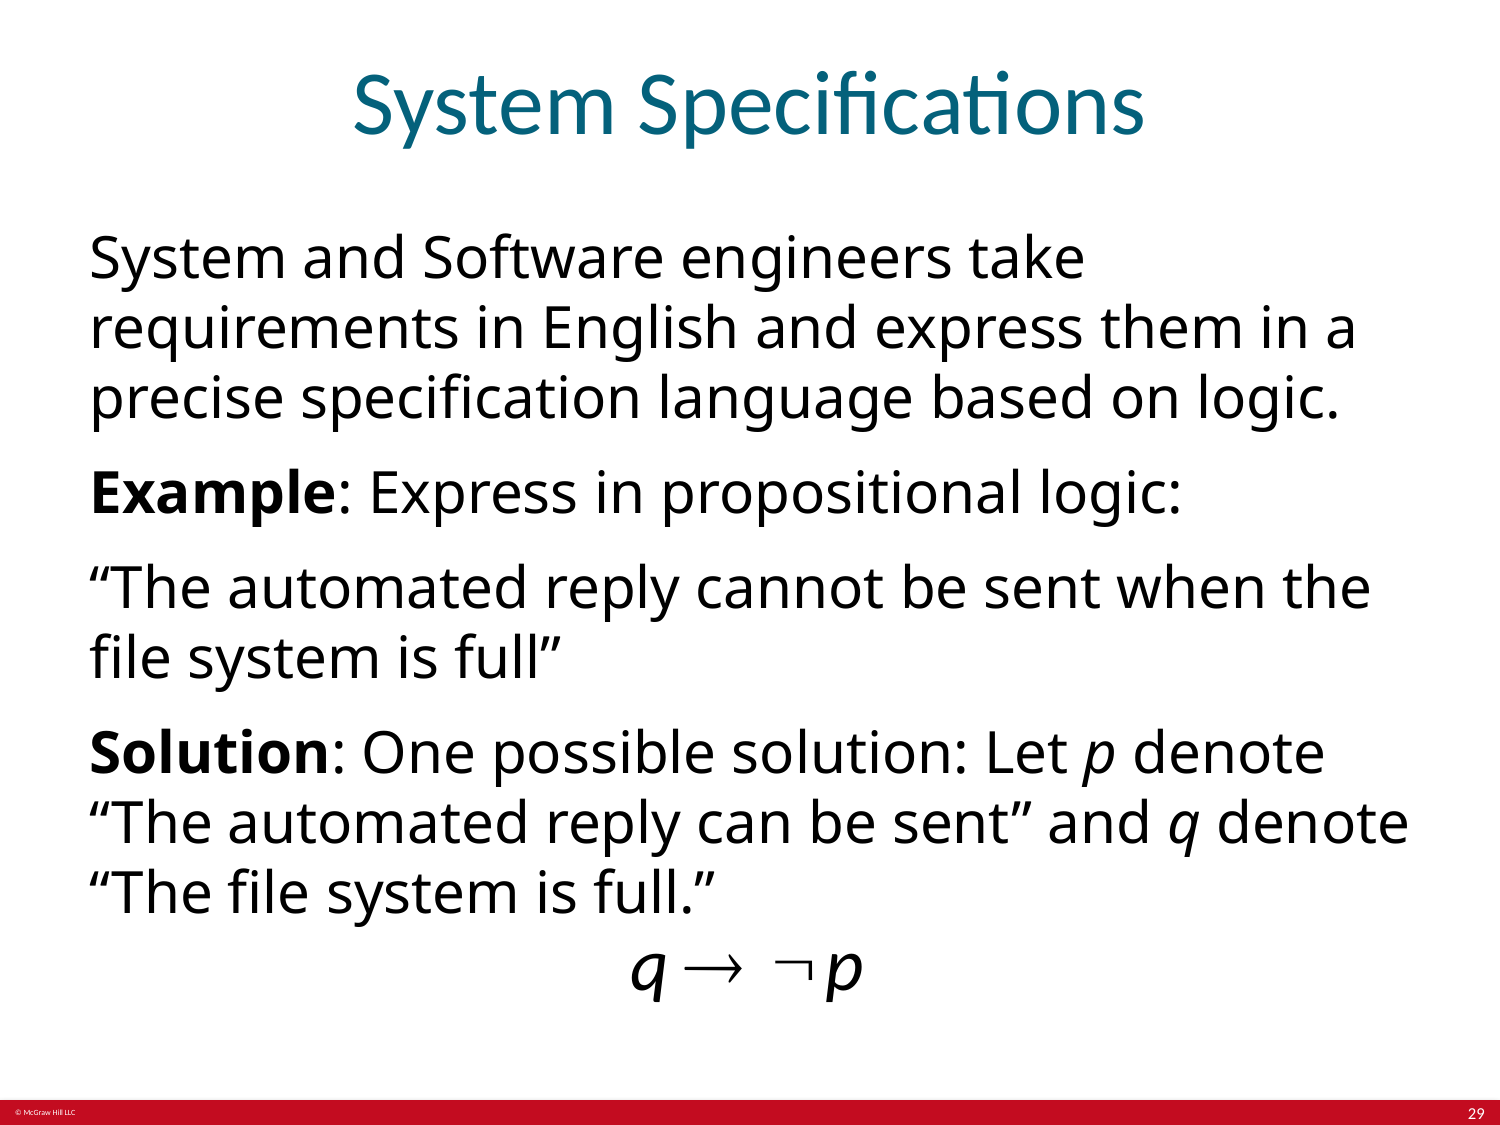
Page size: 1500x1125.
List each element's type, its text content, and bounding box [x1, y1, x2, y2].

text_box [621, 940, 879, 1023]
title System Specifications [0, 0, 1500, 195]
list System and Software engineers take requirements in English and express them in a precise specification language based on logic. Example: Express in propositional logic: “The automated reply cannot be sent when the file system is full” Solution: One possible solution: Let p denote “The automated reply can be sent” and q denote “The file system is full.” [75, 212, 1425, 938]
text_box 29 [1424, 1099, 1500, 1125]
